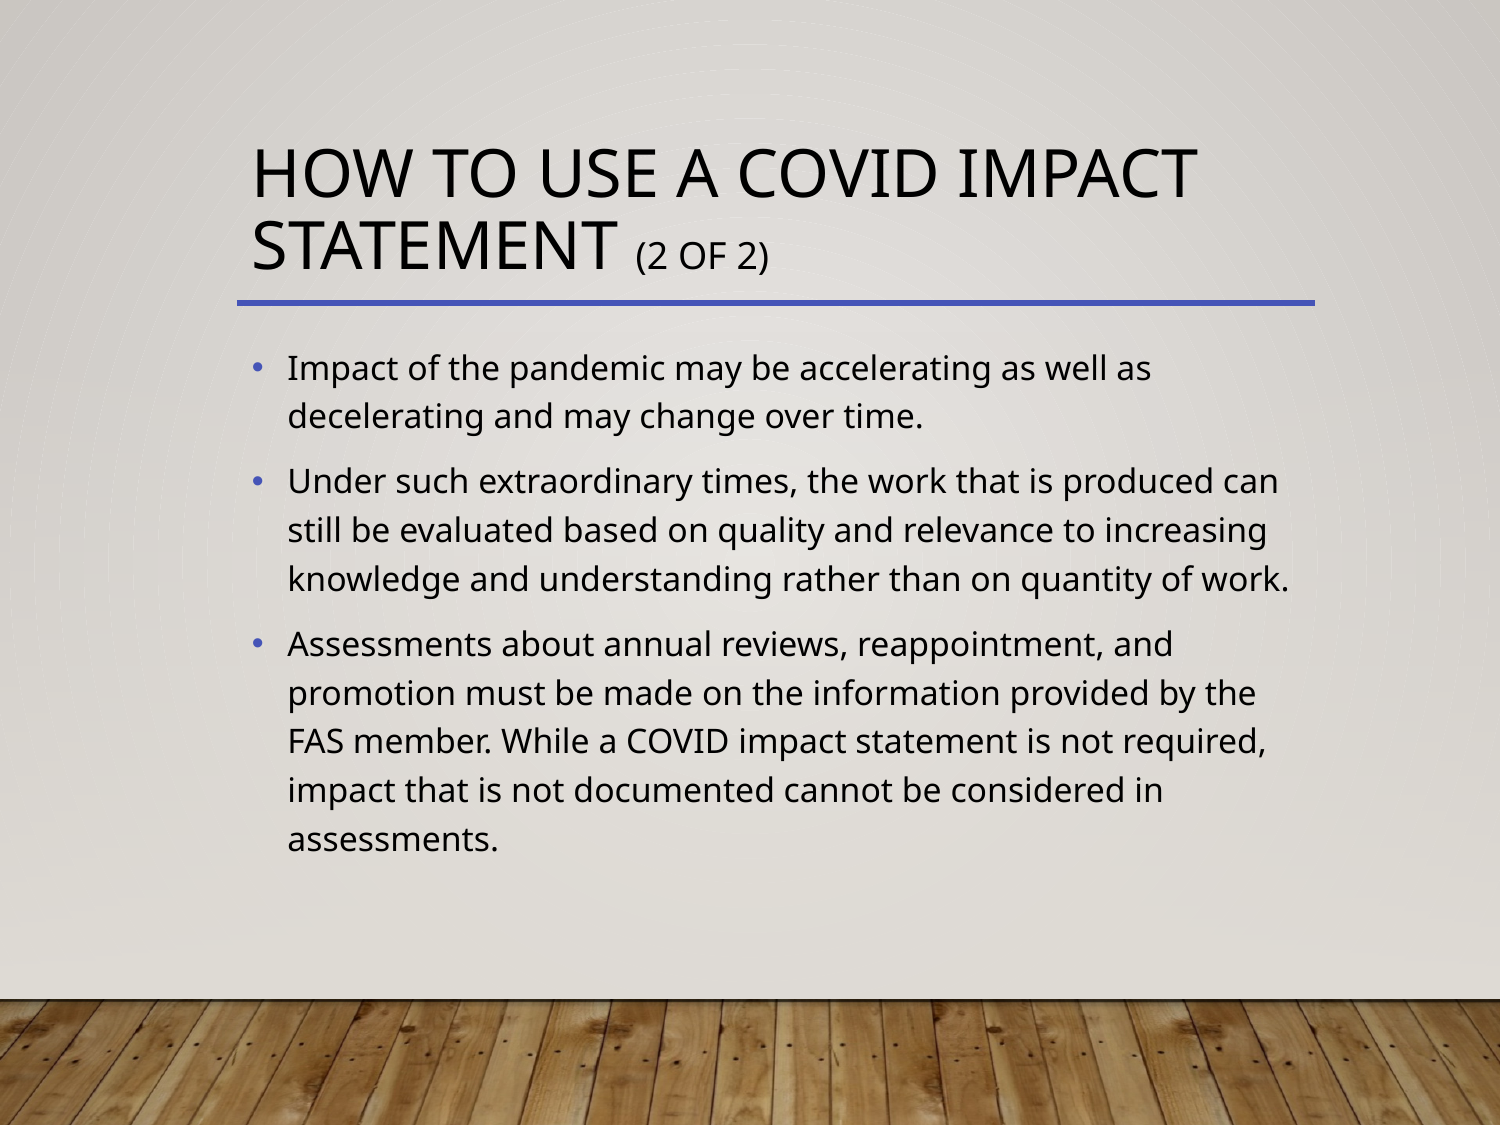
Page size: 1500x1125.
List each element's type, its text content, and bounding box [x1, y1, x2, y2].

picture [0, 999, 1500, 1125]
title How to Use a COVID Impact Statement (2 of 2) [236, 131, 1315, 305]
list Impact of the pandemic may be accelerating as well as decelerating and may change over time. Under such extraordinary times, the work that is produced can still be evaluated based on quality and relevance to increasing knowledge and understanding rather than on quantity of work. Assessments about annual reviews, reappointment, and promotion must be made on the information provided by the FAS member. While a COVID impact statement is not required, impact that is not documented cannot be considered in assessments. [236, 330, 1315, 897]
